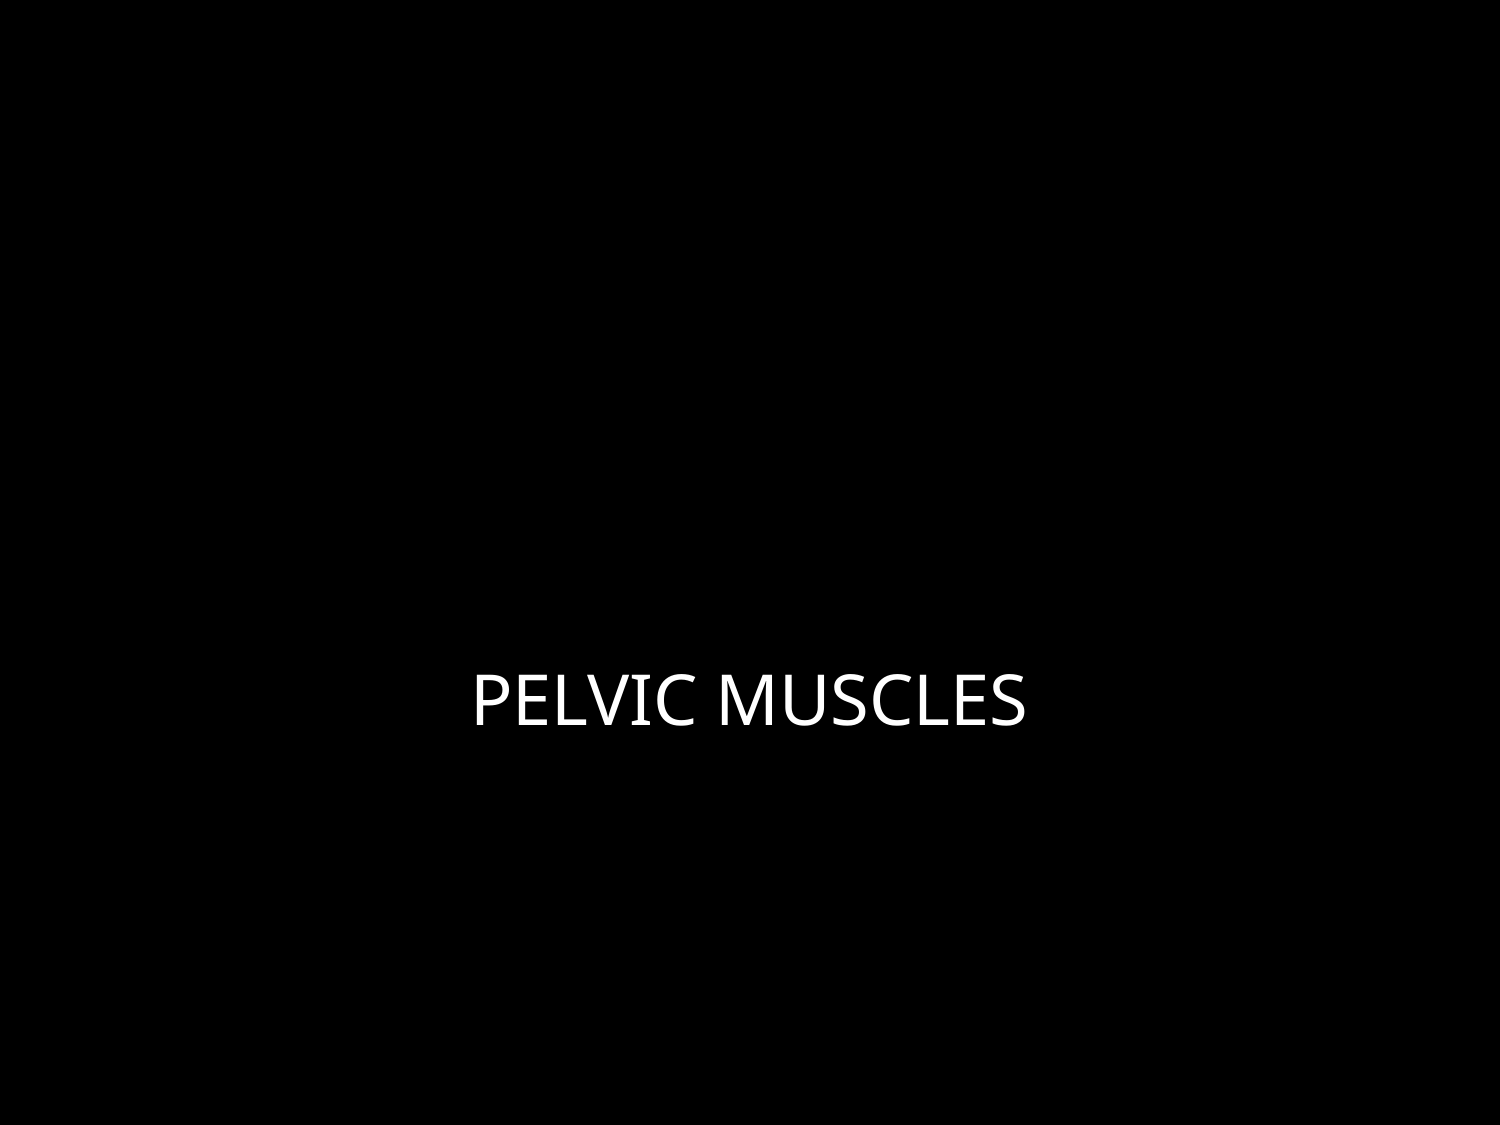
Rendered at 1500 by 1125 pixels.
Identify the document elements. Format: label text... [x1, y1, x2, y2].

title PELVIC MUSCLES [102, 280, 1397, 749]
